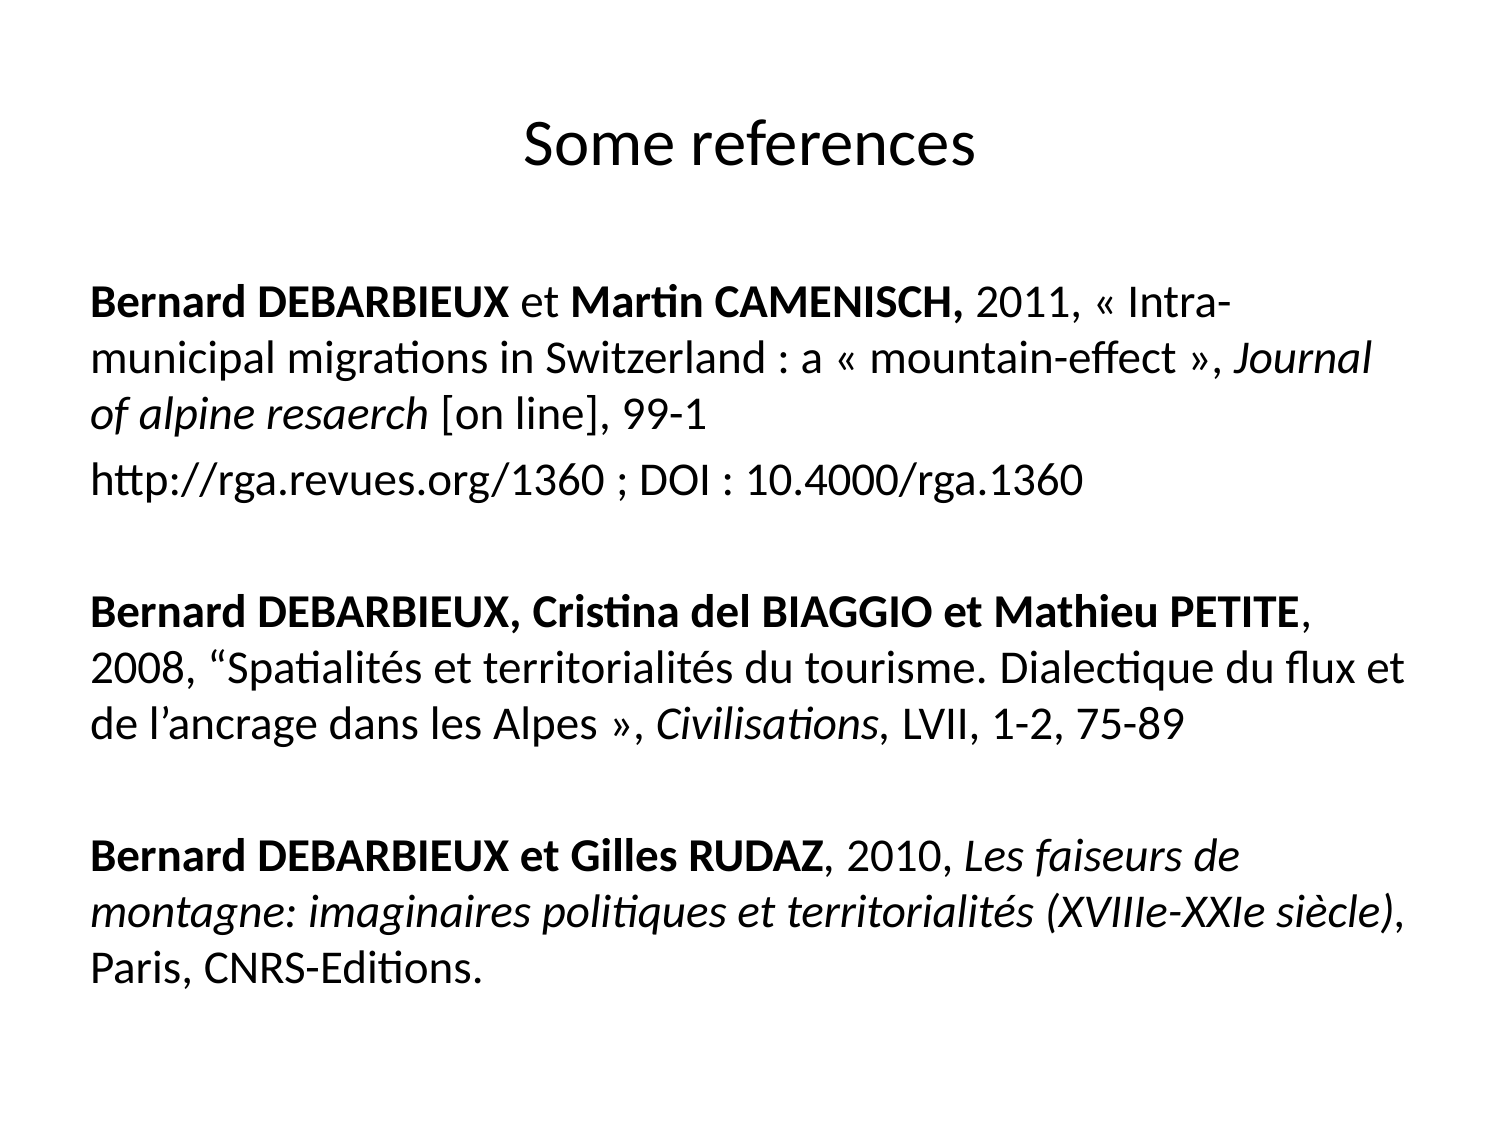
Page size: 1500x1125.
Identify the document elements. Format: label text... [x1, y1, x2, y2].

list Bernard DEBARBIEUX et Martin CAMENISCH, 2011, « Intra-municipal migrations in Switzerland : a « mountain-effect », Journal of alpine resaerch [on line], 99-1 http://rga.revues.org/1360 ; DOI : 10.4000/rga.1360 Bernard DEBARBIEUX, Cristina del BIAGGIO et Mathieu PETITE, 2008, “Spatialités et territorialités du tourisme. Dialectique du flux et de l’ancrage dans les Alpes », Civilisations, LVII, 1-2, 75-89 Bernard DEBARBIEUX et Gilles RUDAZ, 2010, Les faiseurs de montagne: imaginaires politiques et territorialités (XVIIIe-XXIe siècle), Paris, CNRS-Editions. [75, 262, 1425, 1005]
title Some references [75, 45, 1425, 233]
